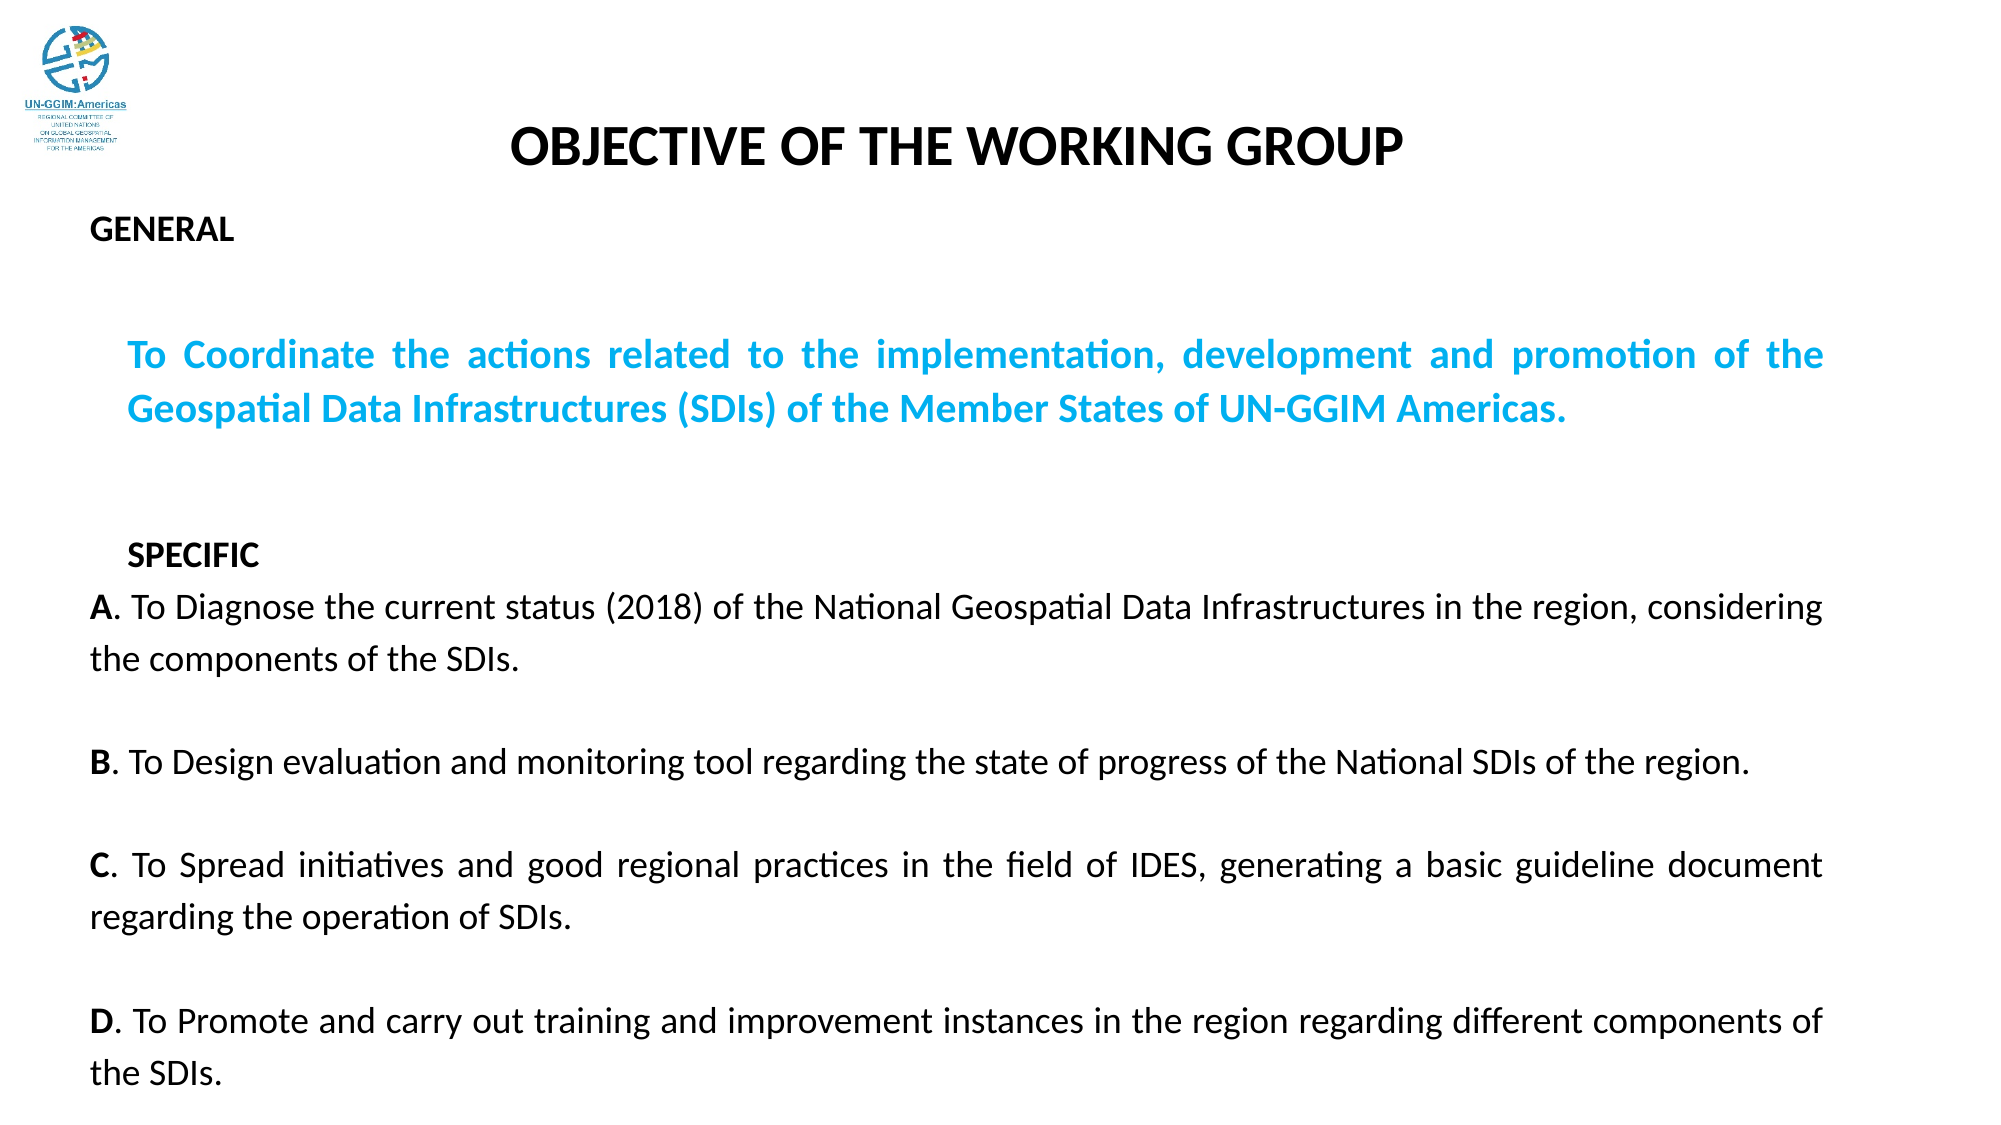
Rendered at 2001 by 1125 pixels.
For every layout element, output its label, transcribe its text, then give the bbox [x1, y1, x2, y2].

text_box OBJECTIVE OF THE WORKING GROUP GENERAL To Coordinate the actions related to the implementation, development and promotion of the Geospatial Data Infrastructures (SDIs) of the Member States of UN-GGIM Americas. SPECIFIC A. To Diagnose the current status (2018) of the National Geospatial Data Infrastructures in the region, considering the components of the SDIs. B. To Design evaluation and monitoring tool regarding the state of progress of the National SDIs of the region. C. To Spread initiatives and good regional practices in the field of IDES, generating a basic guideline document regarding the operation of SDIs. D. To Promote and carry out training and improvement instances in the region regarding different components of the SDIs. [75, 88, 1841, 1100]
picture [0, 13, 150, 164]
